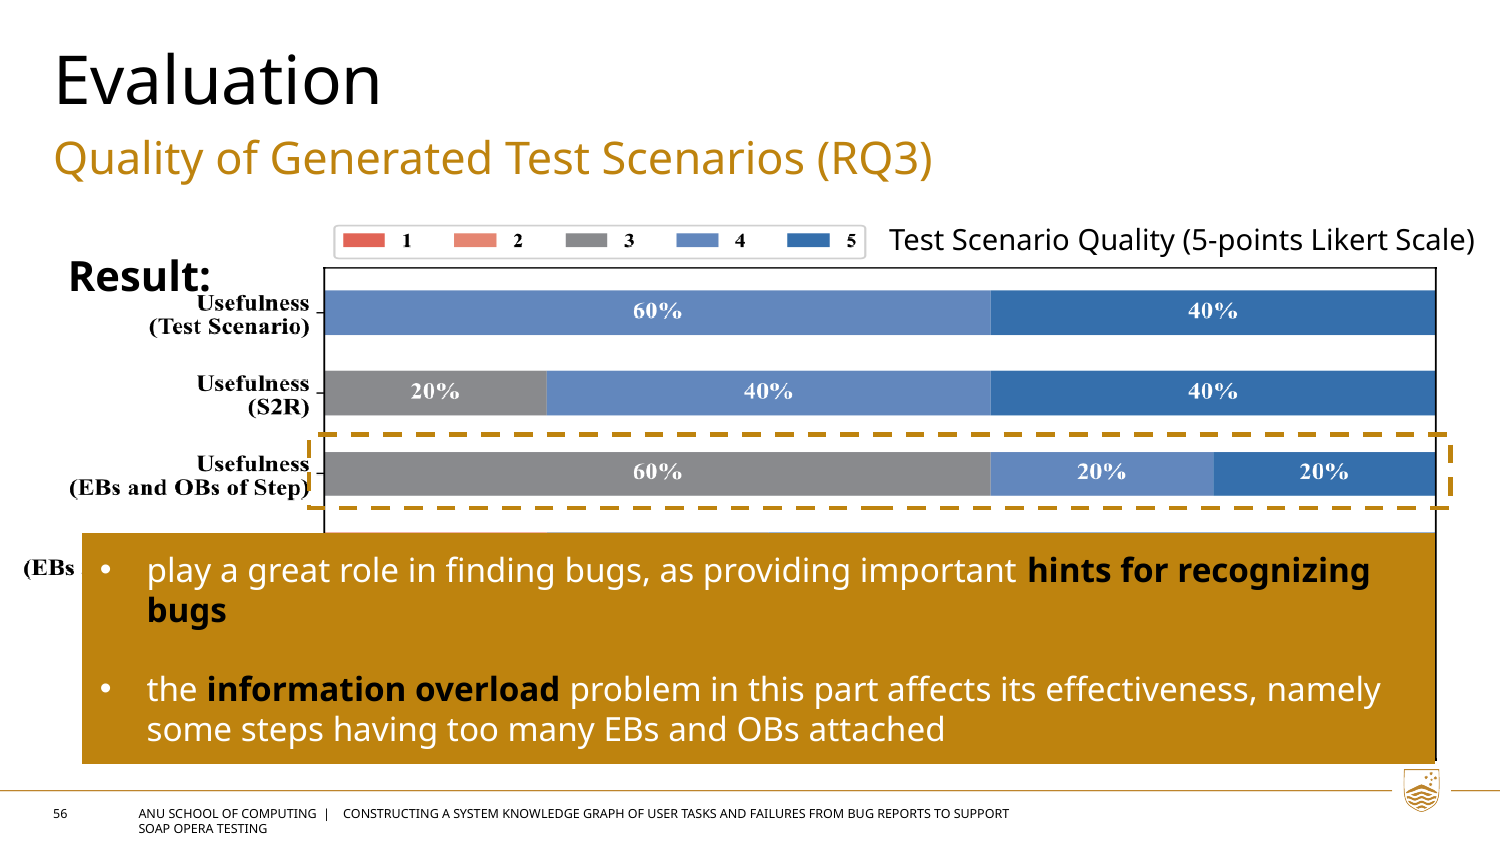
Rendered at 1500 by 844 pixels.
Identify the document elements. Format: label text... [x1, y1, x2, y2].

slide_number 56 [53, 806, 113, 824]
picture [0, 769, 1500, 812]
text_box [1440, 433, 1452, 509]
text_box Test Scenario Quality (5-points Likert Scale) [874, 214, 1498, 265]
picture [13, 215, 1440, 768]
footer ANU SCHOOL OF ComPUTing | Constructing a System Knowledge Graph of User Tasks and Failures from Bug Reports to Support Soap Opera Testing [138, 806, 1032, 824]
list Evaluation Quality of Generated Test Scenarios (RQ3) [53, 53, 1021, 215]
